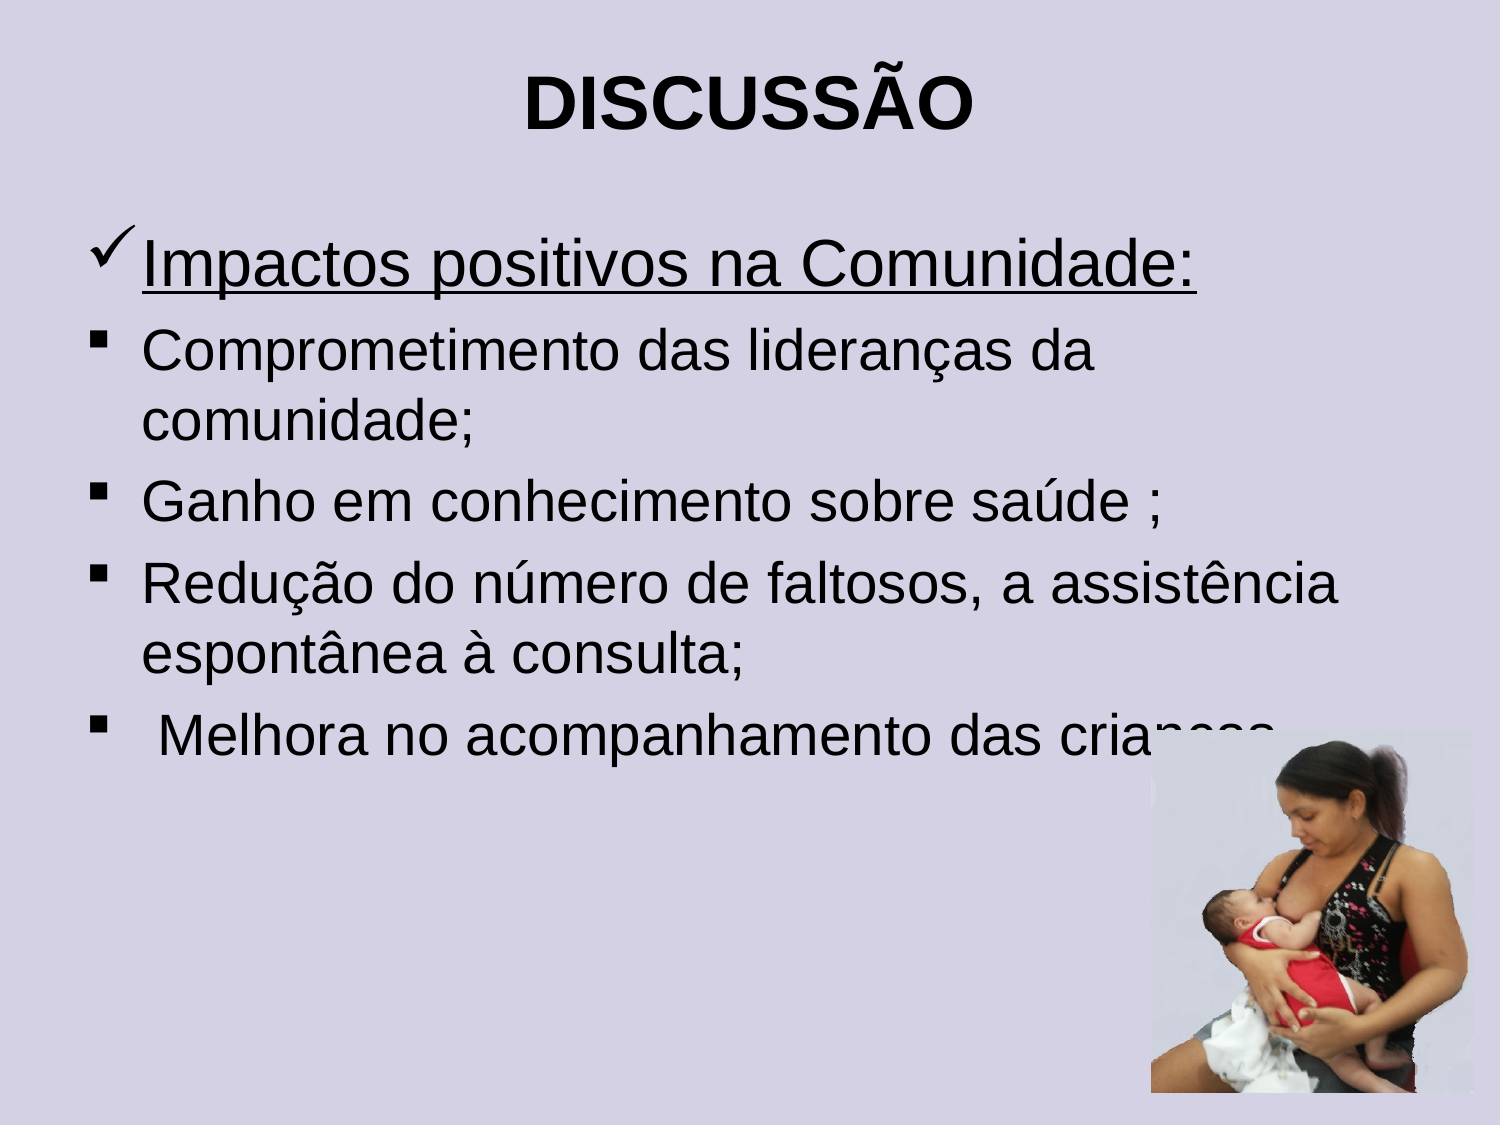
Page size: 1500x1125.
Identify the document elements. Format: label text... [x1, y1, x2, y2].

title DISCUSSÃO [74, 44, 1426, 153]
list Impactos positivos na Comunidade: Comprometimento das lideranças da comunidade; Ganho em conhecimento sobre saúde ; Redução do número de faltosos, a assistência espontânea à consulta; Melhora no acompanhamento das crianças. [70, 212, 1421, 799]
picture [1151, 730, 1474, 1093]
